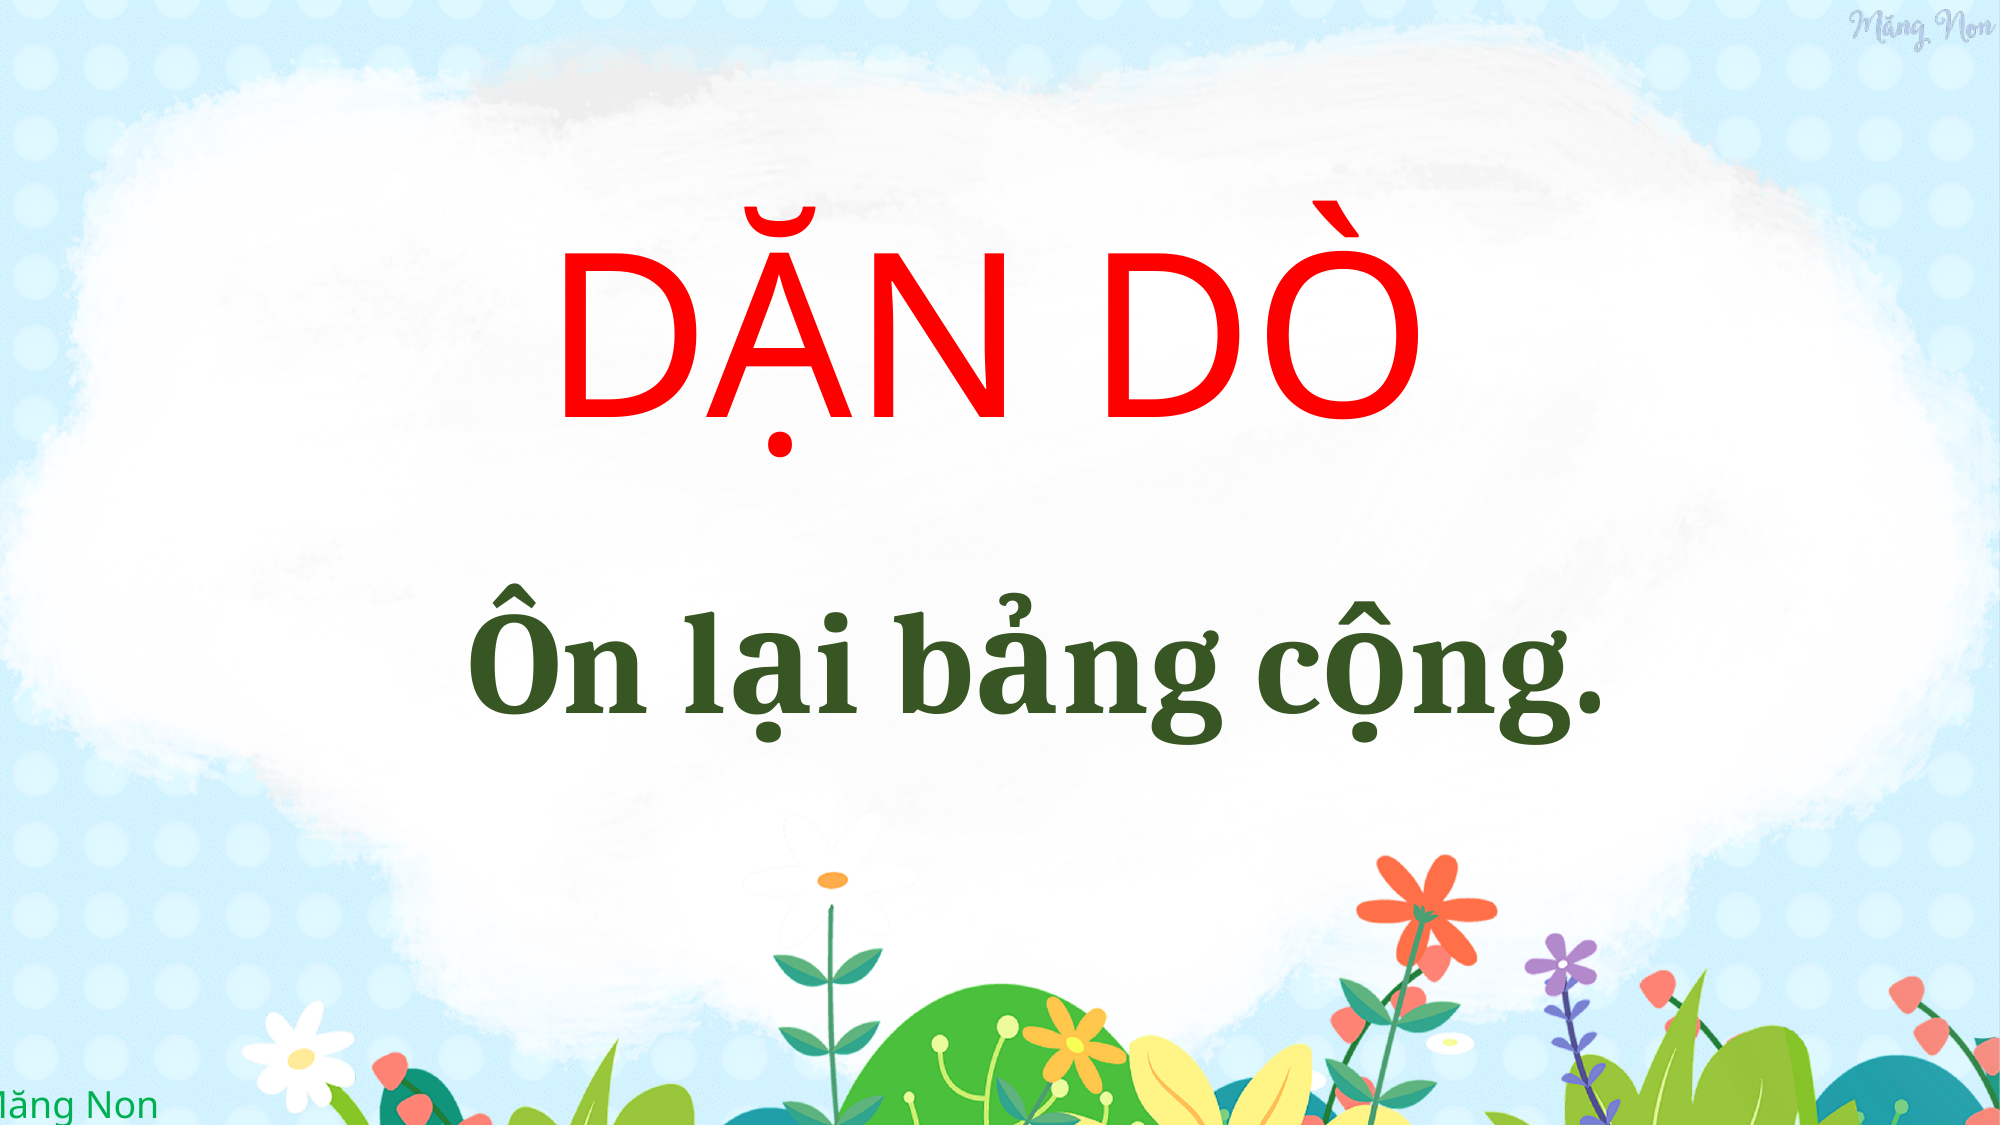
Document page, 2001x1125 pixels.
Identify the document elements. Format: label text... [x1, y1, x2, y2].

text_box DẶN DÒ [528, 181, 1448, 471]
picture [0, 0, 2001, 1125]
text_box Ôn lại bảng cộng. [453, 472, 2000, 750]
picture [57, 1100, 69, 1116]
